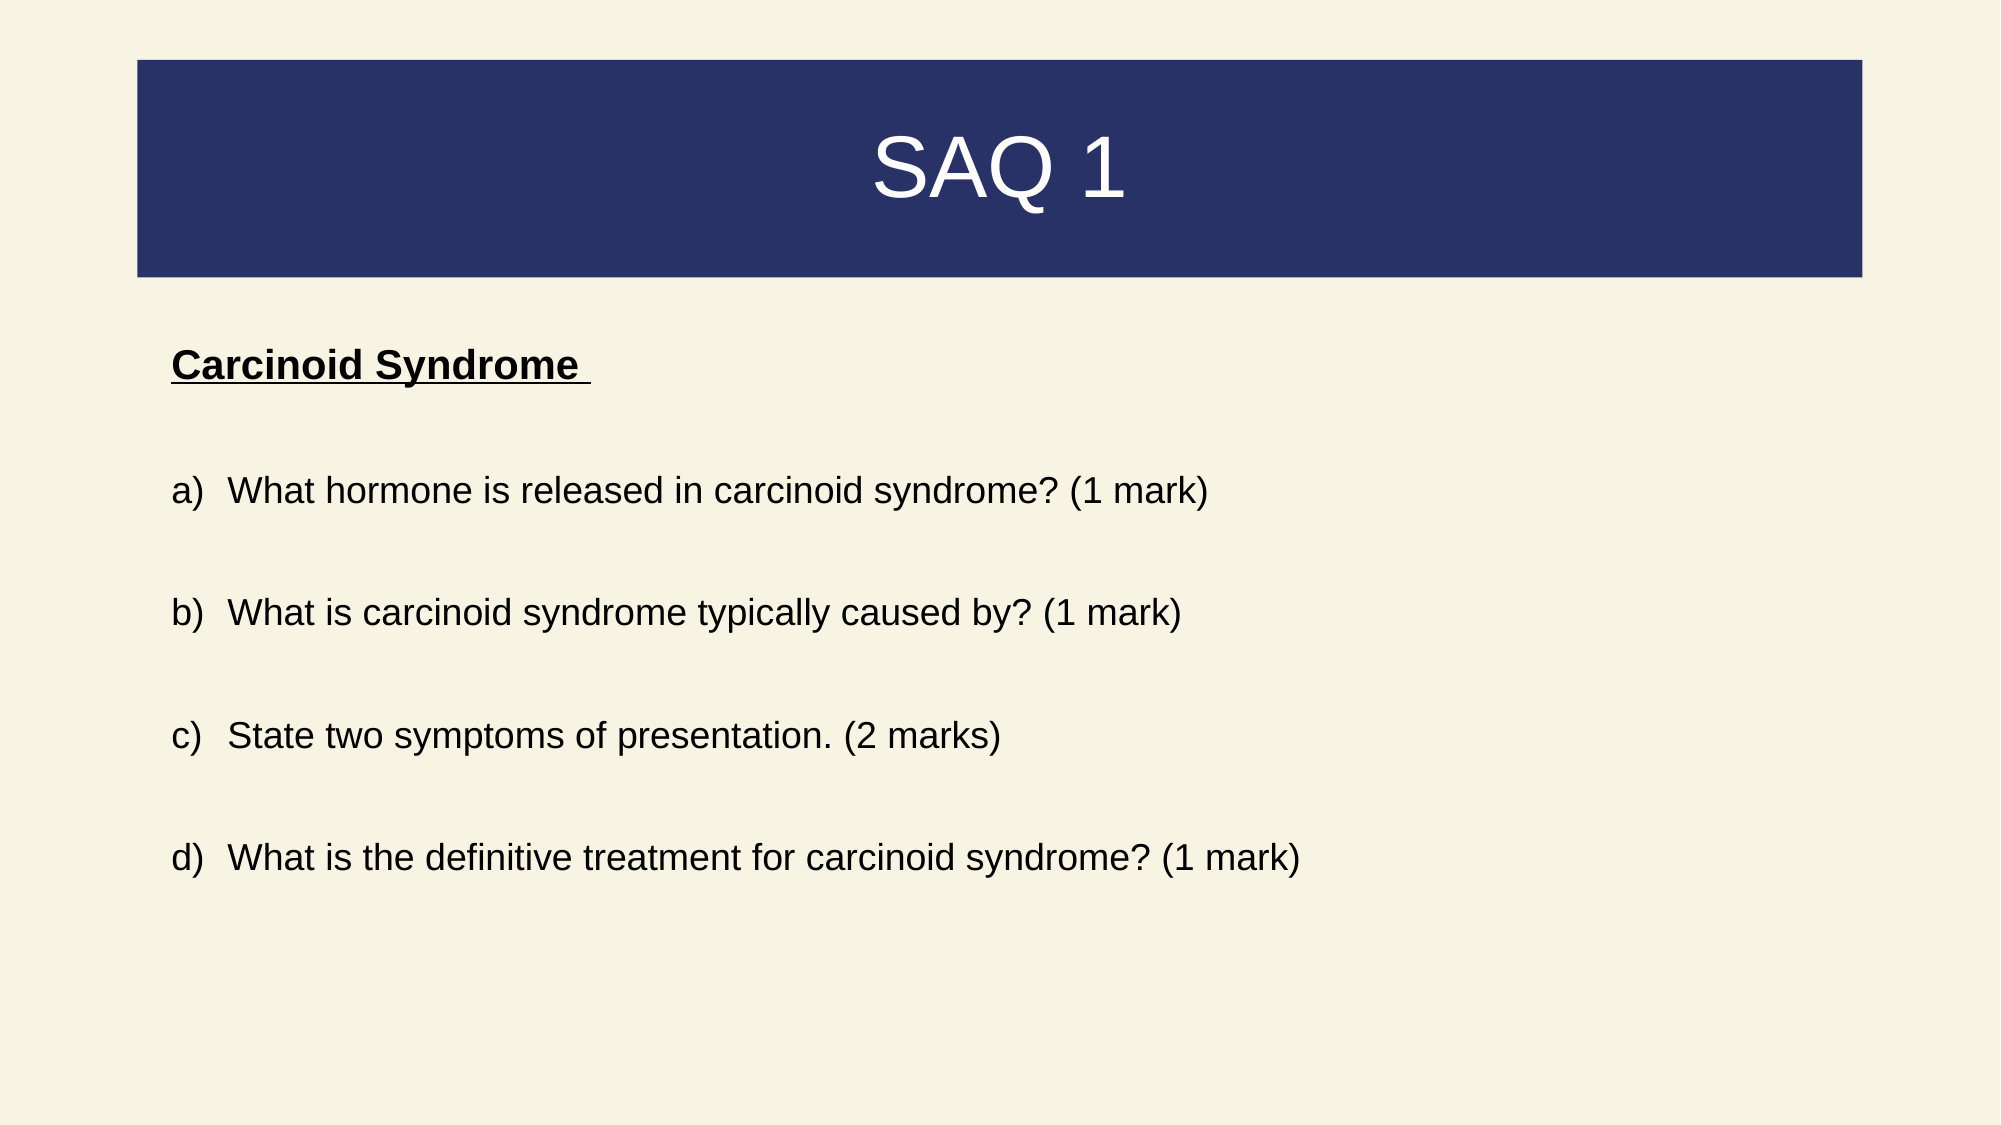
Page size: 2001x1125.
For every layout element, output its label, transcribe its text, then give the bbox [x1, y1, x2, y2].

text_box SAQ 1 [137, 59, 1863, 278]
list Carcinoid Syndrome What hormone is released in carcinoid syndrome? (1 mark) What is carcinoid syndrome typically caused by? (1 mark) State two symptoms of presentation. (2 marks) What is the definitive treatment for carcinoid syndrome? (1 mark) [137, 336, 1863, 1050]
